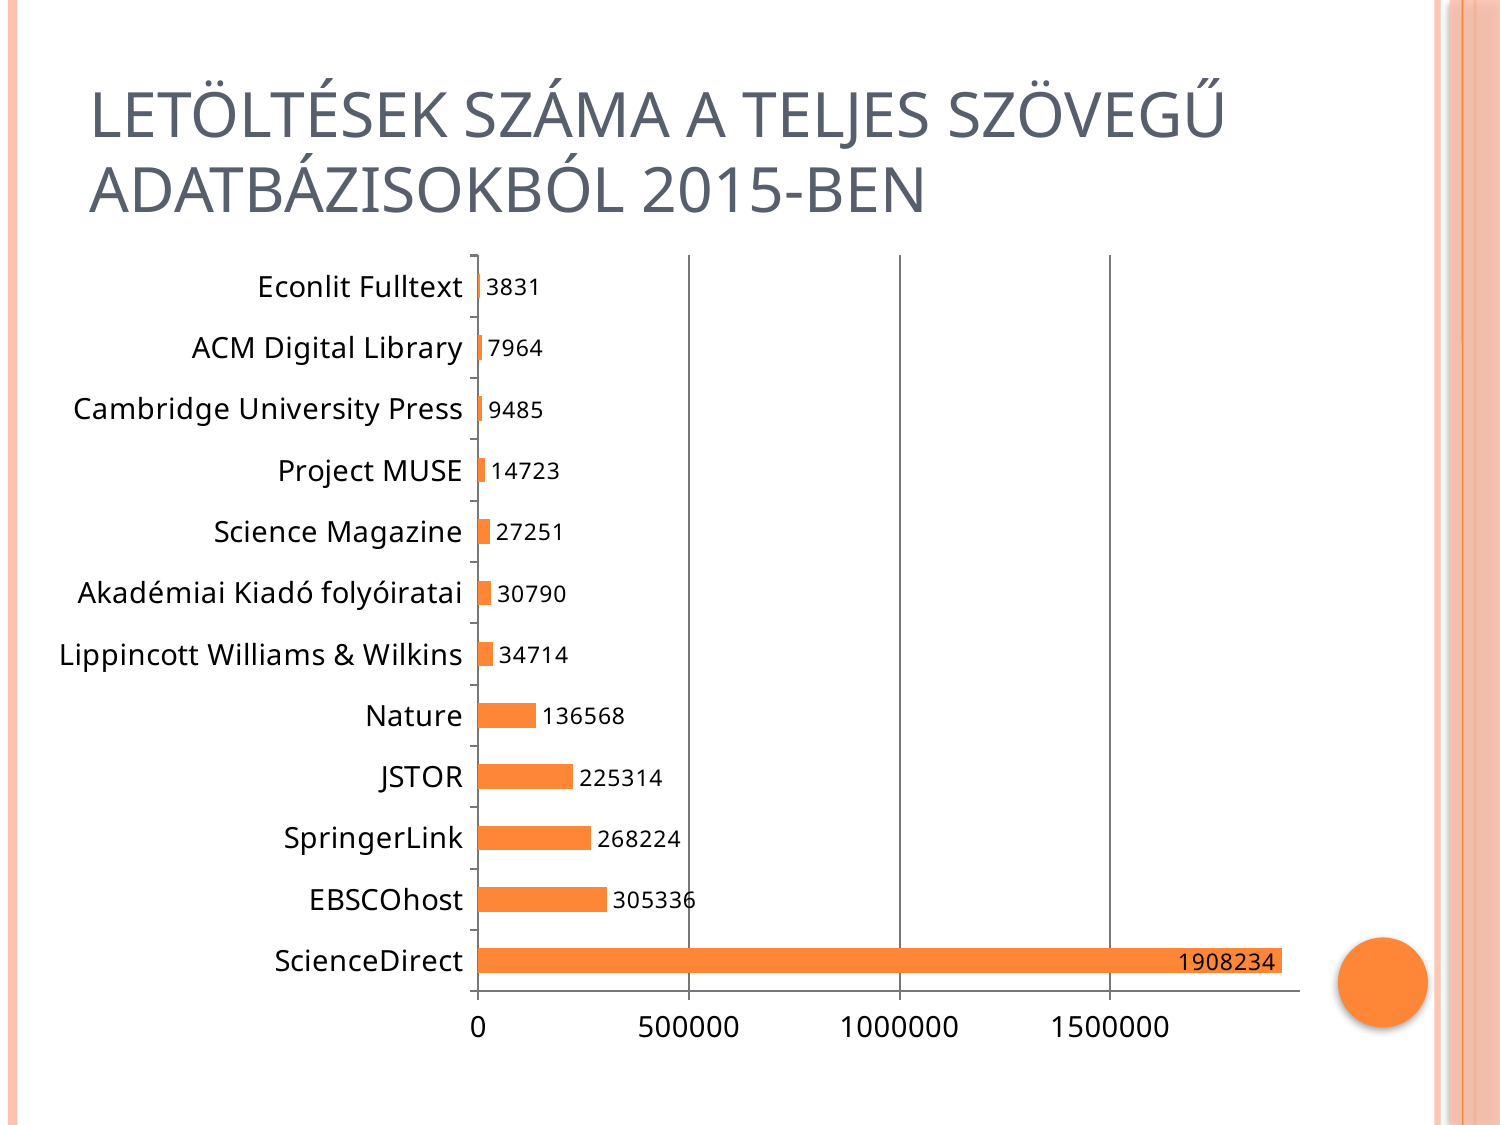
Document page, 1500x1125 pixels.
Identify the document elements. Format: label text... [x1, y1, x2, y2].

title Letöltések száma a teljes szövegű adatbázisokból 2015-ben [75, 45, 1300, 228]
chart [28, 231, 1377, 1063]
